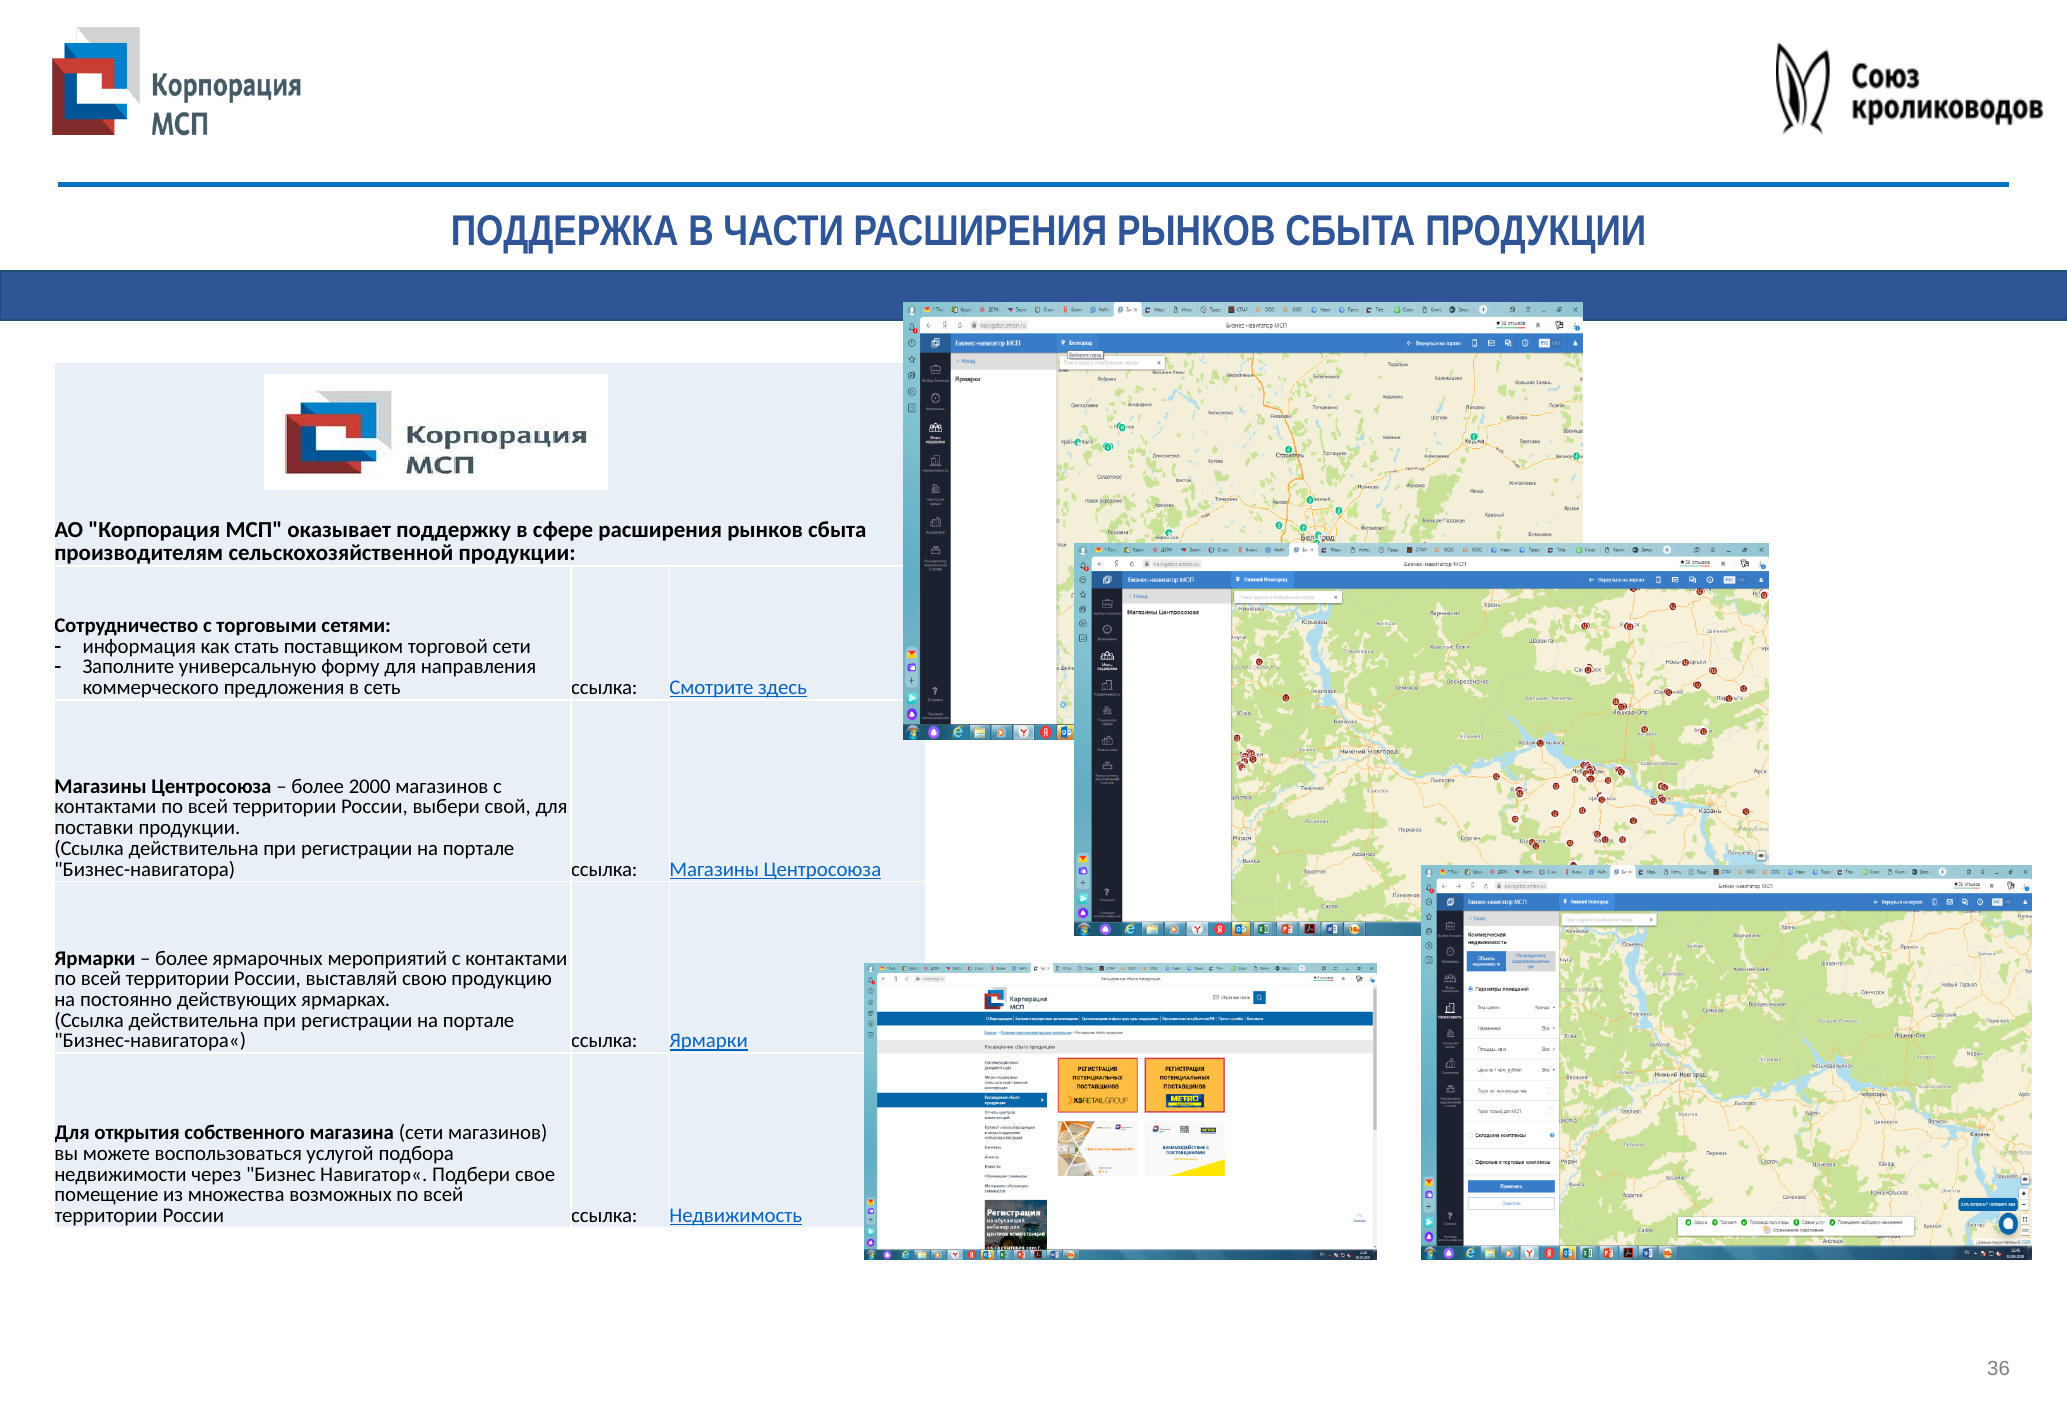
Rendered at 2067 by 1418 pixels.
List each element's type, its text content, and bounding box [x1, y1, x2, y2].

table_cell ссылка: [572, 882, 669, 1052]
table_cell Ярмарки – более ярмарочных мероприятий с контактами по всей территории России, выставляй свою продукцию на постоянно действующих ярмарках. (Ссылка действительна при регистрации на портале "Бизнес-навигатора«) [55, 882, 570, 1052]
picture [264, 374, 608, 490]
table_cell Магазины Центросоюза – более 2000 магазинов с контактами по всей территории России, выбери свой, для поставки продукции. (Ссылка действительна при регистрации на портале "Бизнес-навигатора) [55, 701, 570, 881]
table_cell ссылка: [572, 1054, 669, 1227]
picture [864, 963, 1377, 1260]
table_cell Смотрите здесь [670, 567, 903, 699]
title ПОДДЕРЖКА В ЧАСТИ РАСШИРЕНИЯ РЫНКОВ СБЫТА ПРОДУКЦИИ [435, 155, 1909, 250]
table_cell ссылка: [572, 701, 669, 881]
table_cell Для открытия собственного магазина (сети магазинов) вы можете воспользоваться услугой подбора недвижимости через "Бизнес Навигатор«. Подбери свое помещение из множества возможных по всей территории России [55, 1054, 570, 1227]
picture [33, 6, 318, 156]
table_cell Недвижимость [670, 1054, 864, 1227]
table_cell ссылка: [572, 567, 669, 699]
picture [1776, 43, 2044, 134]
table_header АО "Корпорация МСП" оказывает поддержку в сфере расширения рынков сбыта производителям сельскохозяйственной продукции: [55, 363, 903, 565]
text_box [0, 270, 2067, 321]
table_cell Сотрудничество с торговыми сетями: информация как стать поставщиком торговой сети Заполните универсальную форму для направления коммерческого предложения в сеть [55, 567, 570, 699]
table_cell Ярмарки [670, 882, 925, 1052]
picture [903, 302, 2033, 1260]
table_cell Магазины Центросоюза [670, 701, 925, 881]
